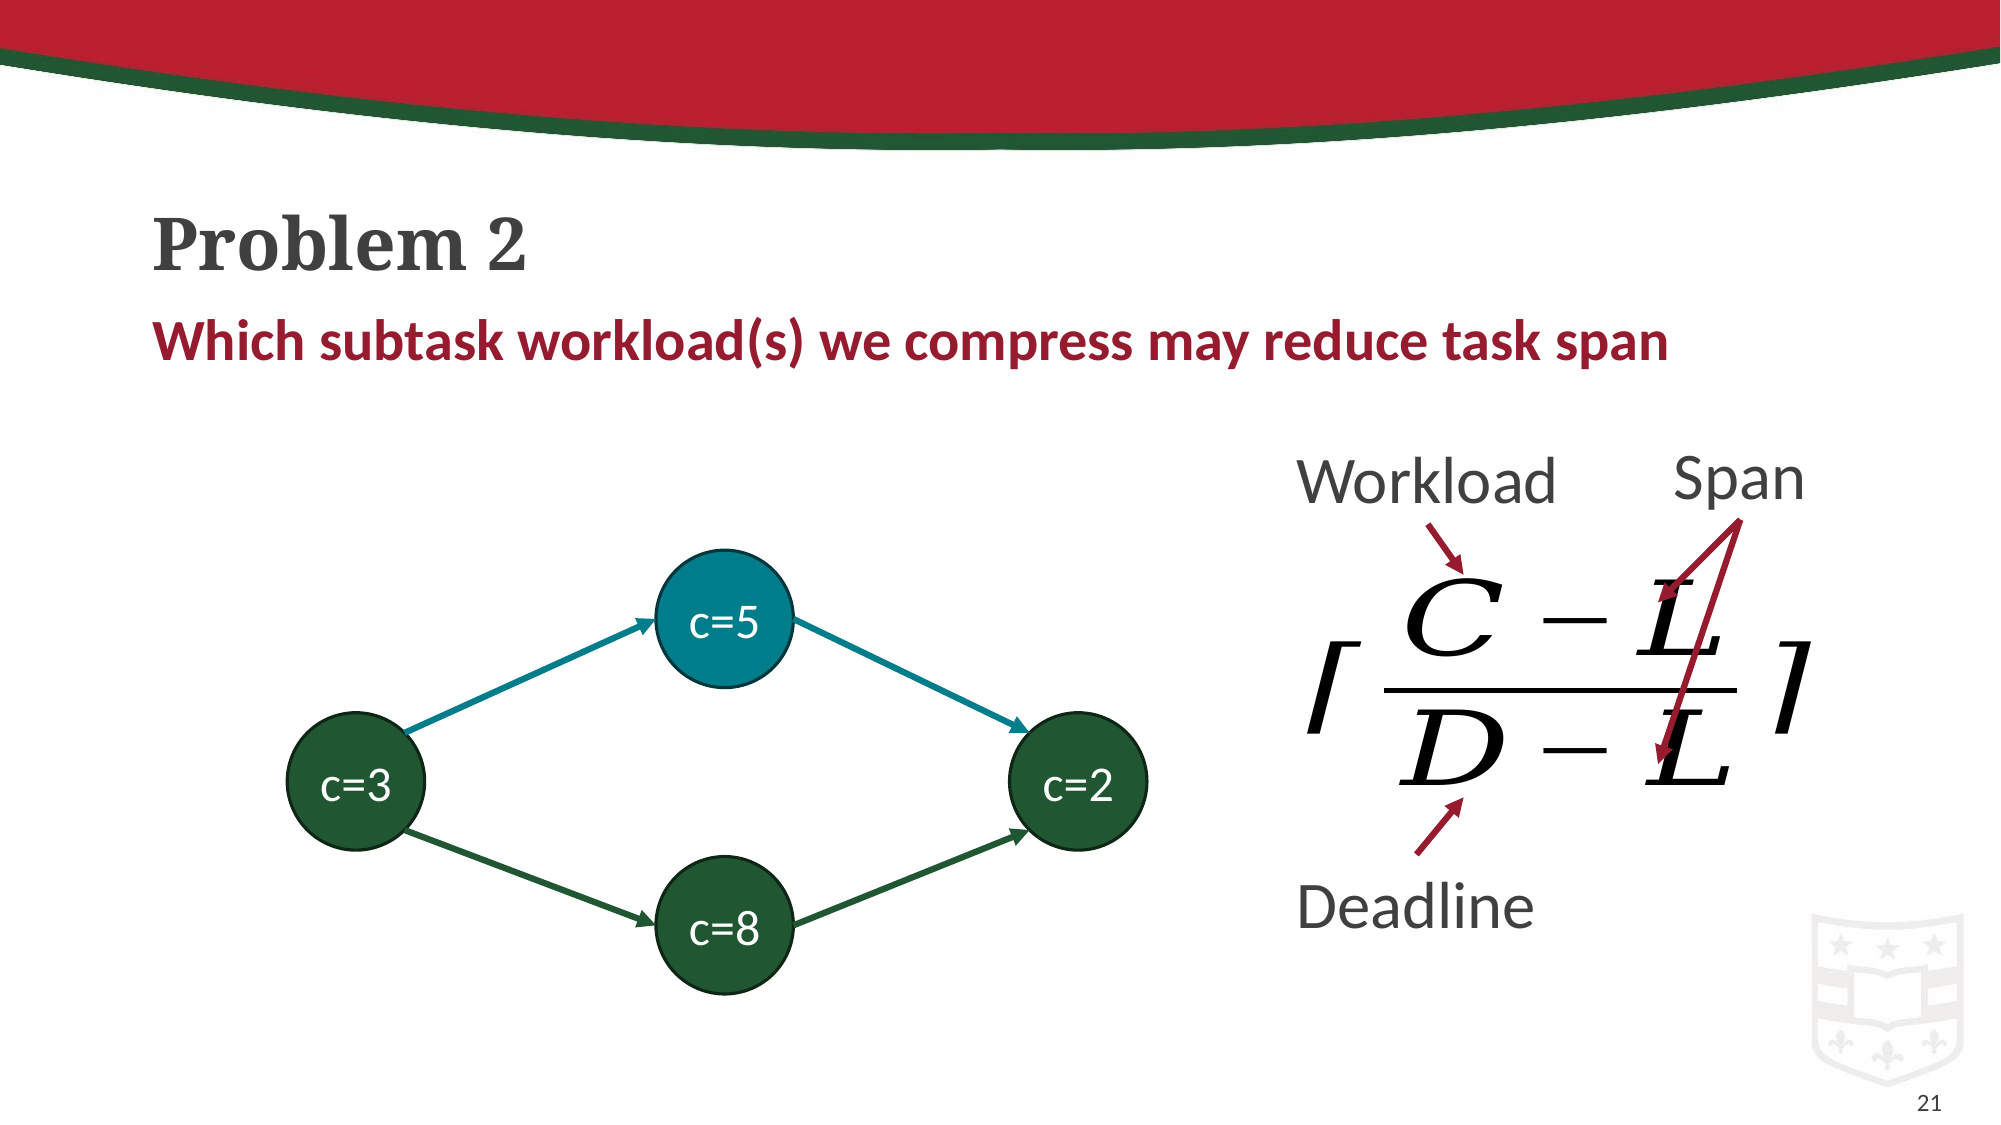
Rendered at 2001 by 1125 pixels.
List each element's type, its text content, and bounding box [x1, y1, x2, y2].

text_box Problem 2 [137, 199, 1863, 290]
text_box Workload [1281, 429, 1575, 525]
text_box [404, 829, 657, 926]
text_box Span [1659, 425, 1822, 520]
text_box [792, 618, 1031, 734]
text_box c=3 [285, 711, 427, 852]
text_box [792, 829, 1031, 926]
picture [0, 0, 2001, 1125]
text_box Deadline [1281, 854, 1552, 950]
text_box c=8 [654, 854, 795, 996]
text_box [1657, 520, 1741, 765]
text_box c=2 [1007, 711, 1149, 852]
text_box c=5 [654, 548, 795, 690]
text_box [1427, 524, 1465, 576]
text_box Which subtask workload(s) we compress may reduce task span [137, 303, 1863, 394]
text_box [404, 618, 657, 734]
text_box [1415, 796, 1465, 855]
